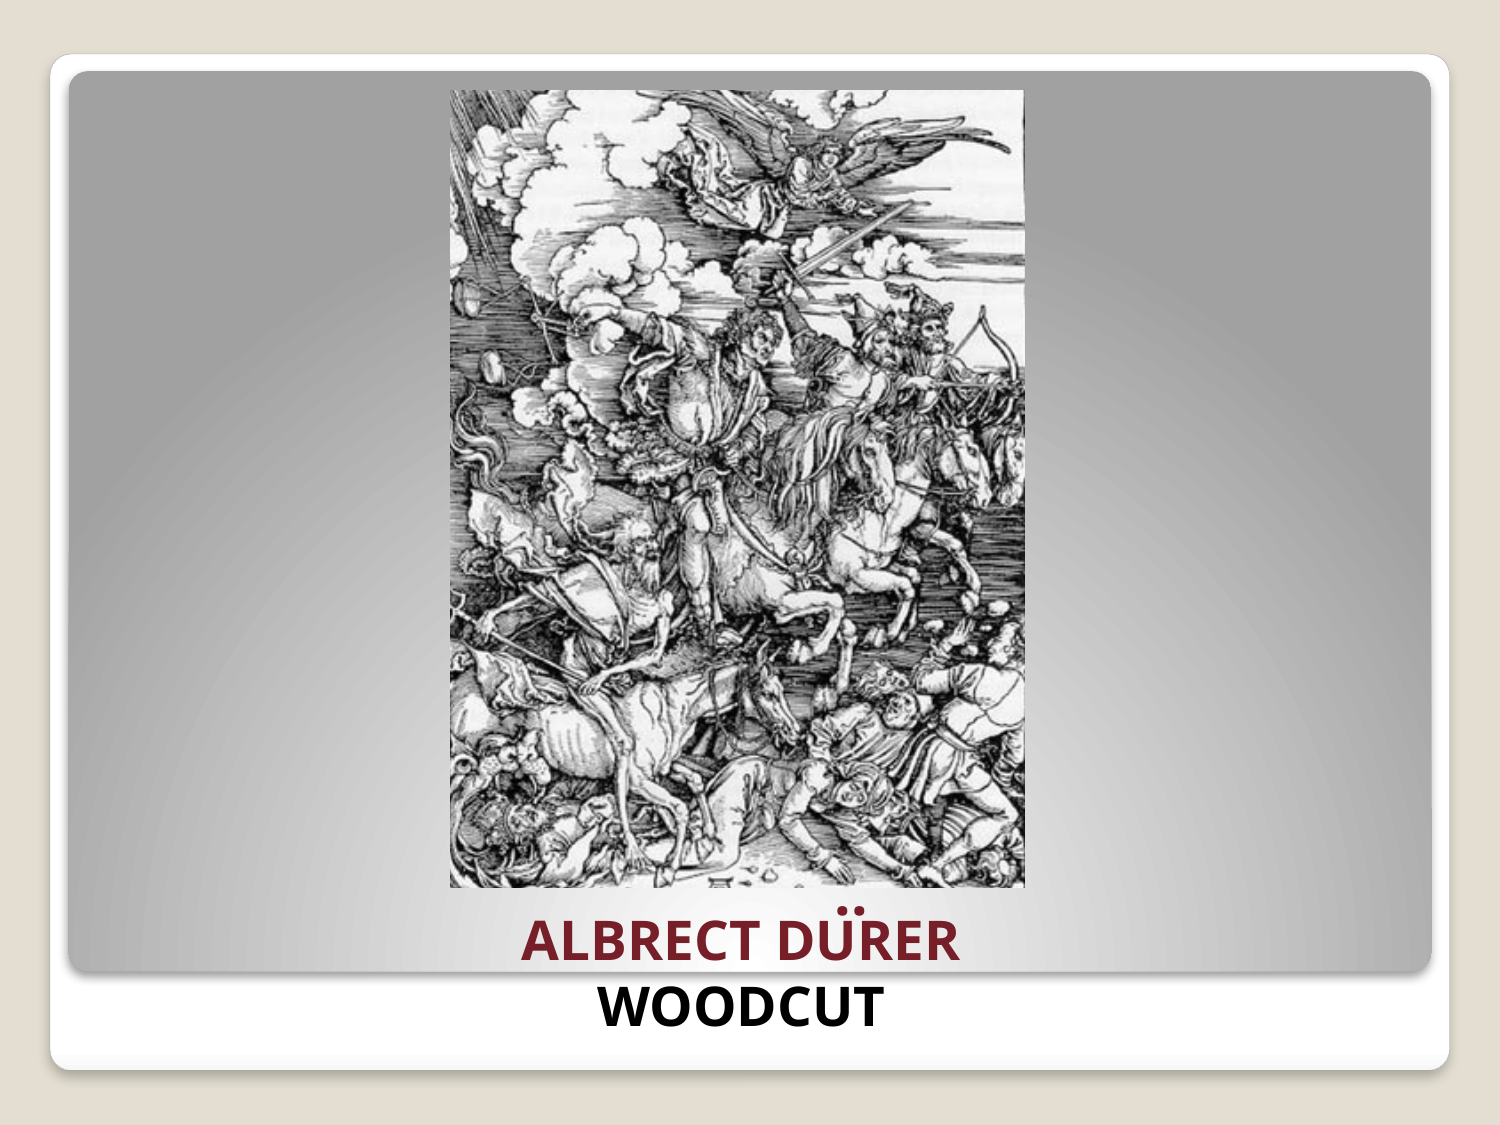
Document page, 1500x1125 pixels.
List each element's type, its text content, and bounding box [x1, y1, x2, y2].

text_box ALBRECT DURER WOODCUT [69, 898, 1413, 1046]
picture [449, 89, 1026, 888]
text_box .. [819, 901, 920, 935]
